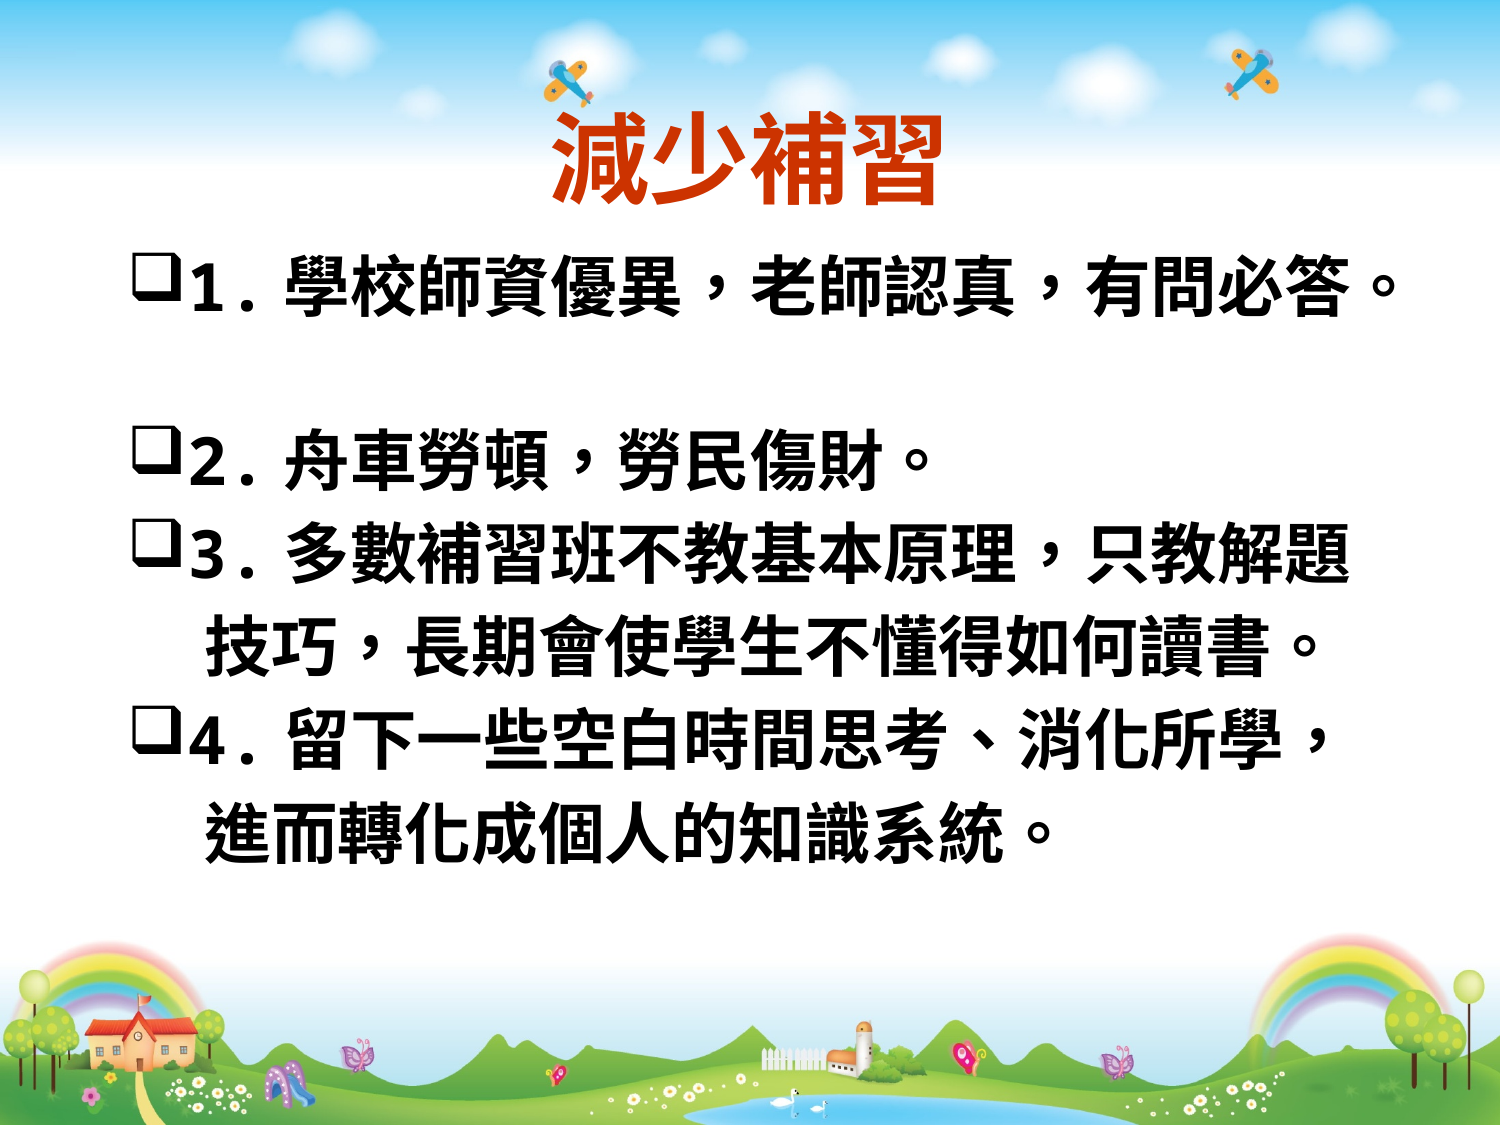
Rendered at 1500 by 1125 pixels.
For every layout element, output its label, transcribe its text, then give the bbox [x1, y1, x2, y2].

title 減少補習 [112, 99, 1388, 213]
list 1.學校師資優異，老師認真，有問必答。 2.舟車勞頓，勞民傷財。 3.多數補習班不教基本原理，只教解題 技巧，長期會使學生不懂得如何讀書。 4.留下一些空白時間思考、消化所學， 進而轉化成個人的知識系統。 [112, 237, 1388, 1038]
picture [0, 0, 1500, 1125]
